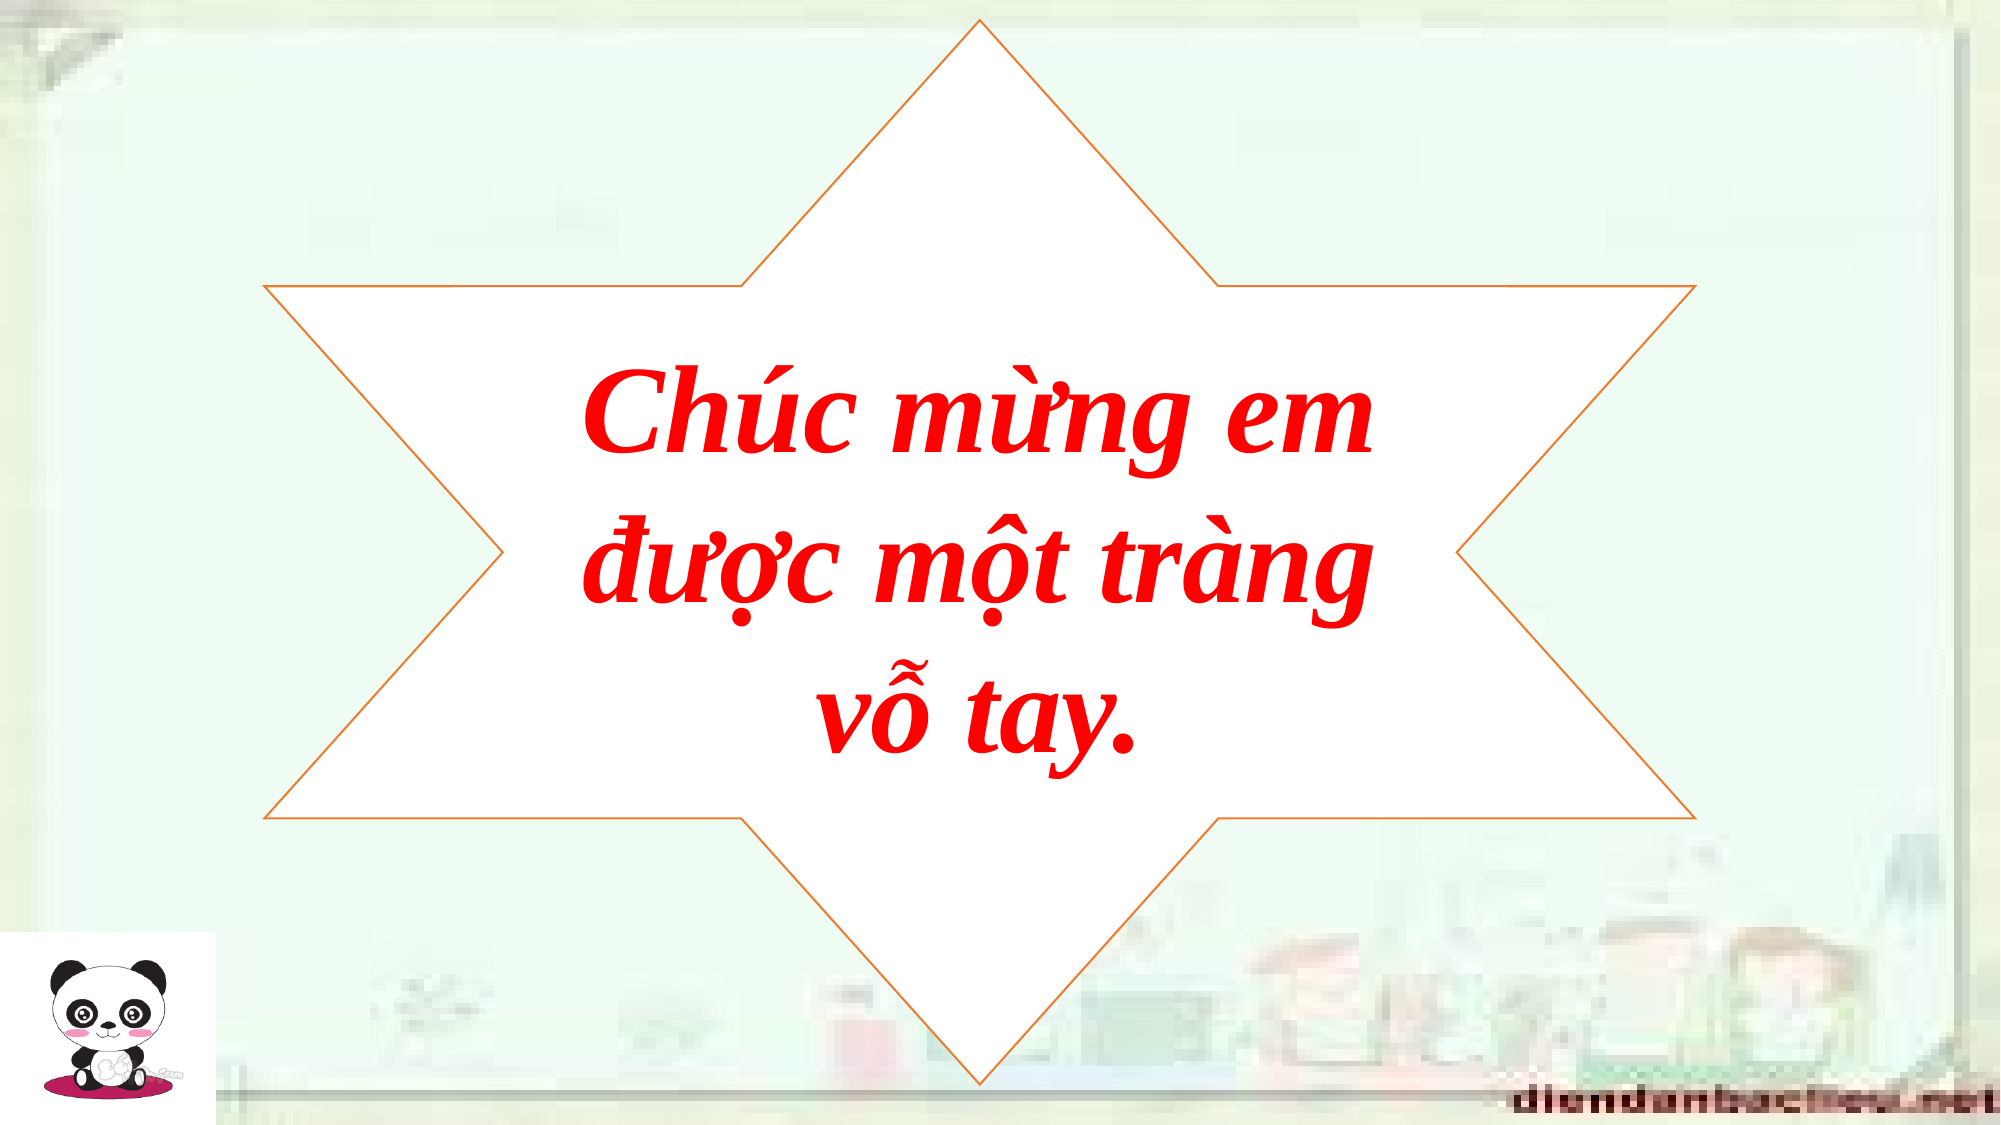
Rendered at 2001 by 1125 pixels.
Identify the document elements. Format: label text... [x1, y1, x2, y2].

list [0, 932, 216, 1125]
text_box Chúc mừng em được một tràng vỗ tay. [262, 18, 1698, 1087]
picture [0, 0, 2001, 1125]
